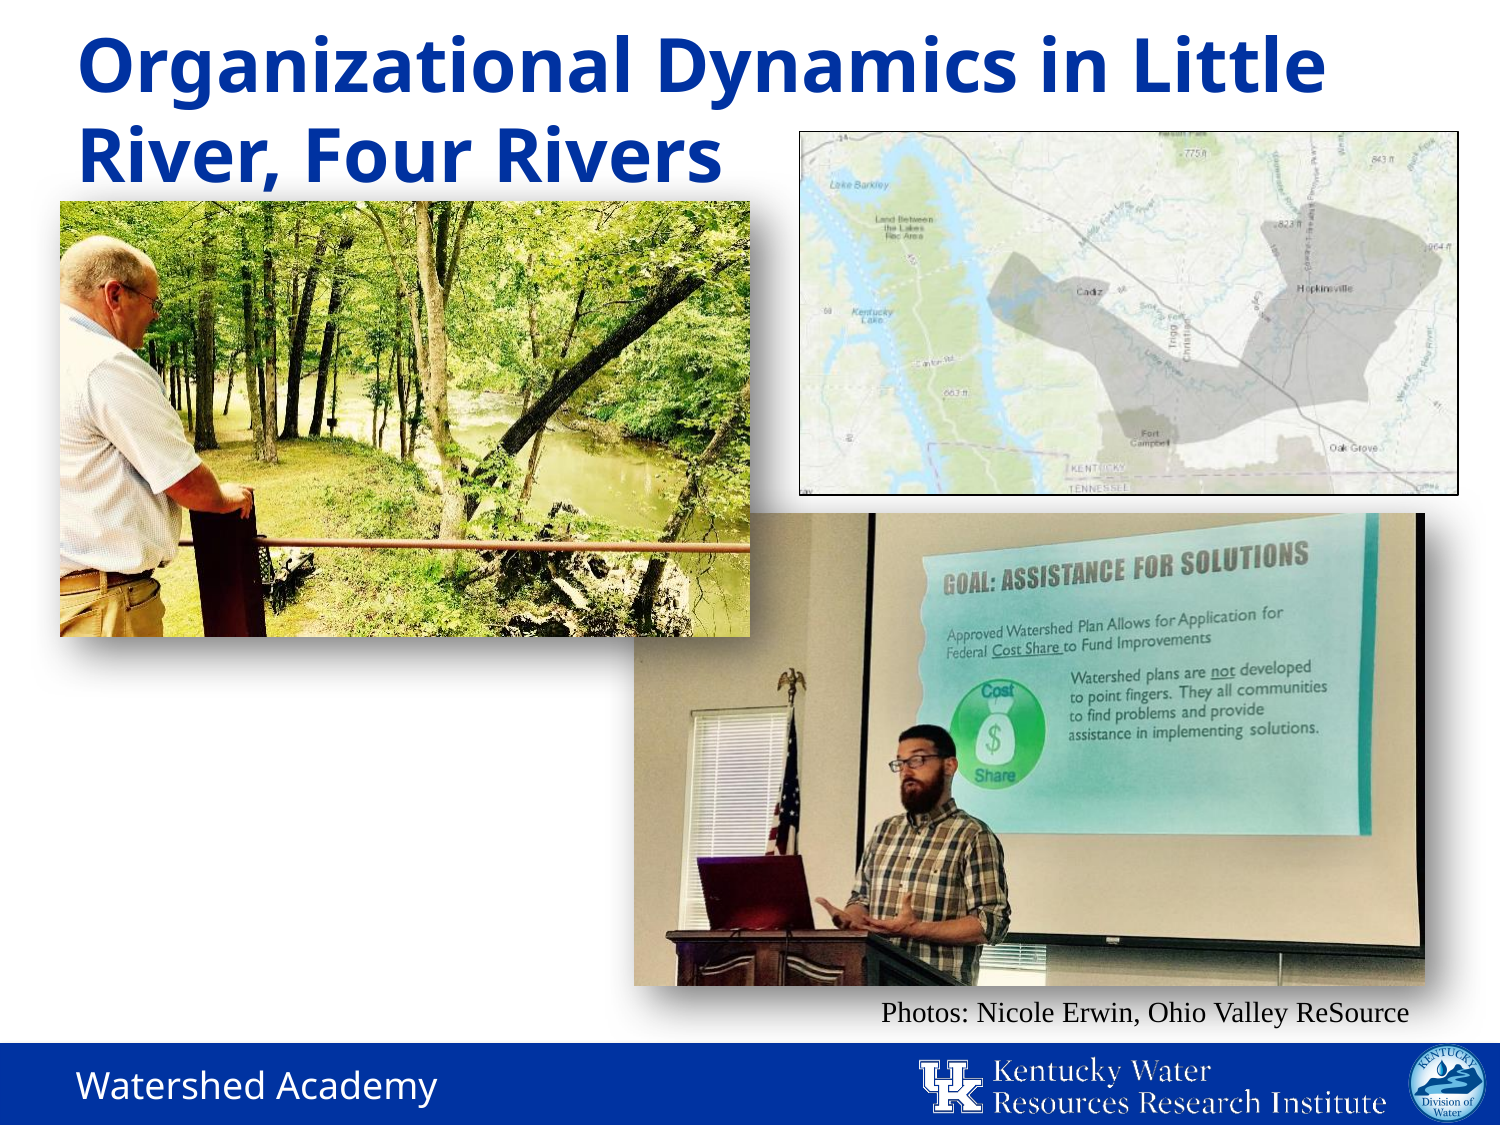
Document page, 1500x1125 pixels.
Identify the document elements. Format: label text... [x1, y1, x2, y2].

picture [1408, 1043, 1487, 1123]
picture [909, 1048, 1401, 1123]
text_box Photos: Nicole Erwin, Ohio Valley ReSource [683, 995, 1425, 1036]
picture [799, 132, 1458, 495]
picture [60, 201, 751, 637]
title Organizational Dynamics in Little River, Four Rivers [60, 14, 1425, 202]
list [634, 513, 1426, 987]
